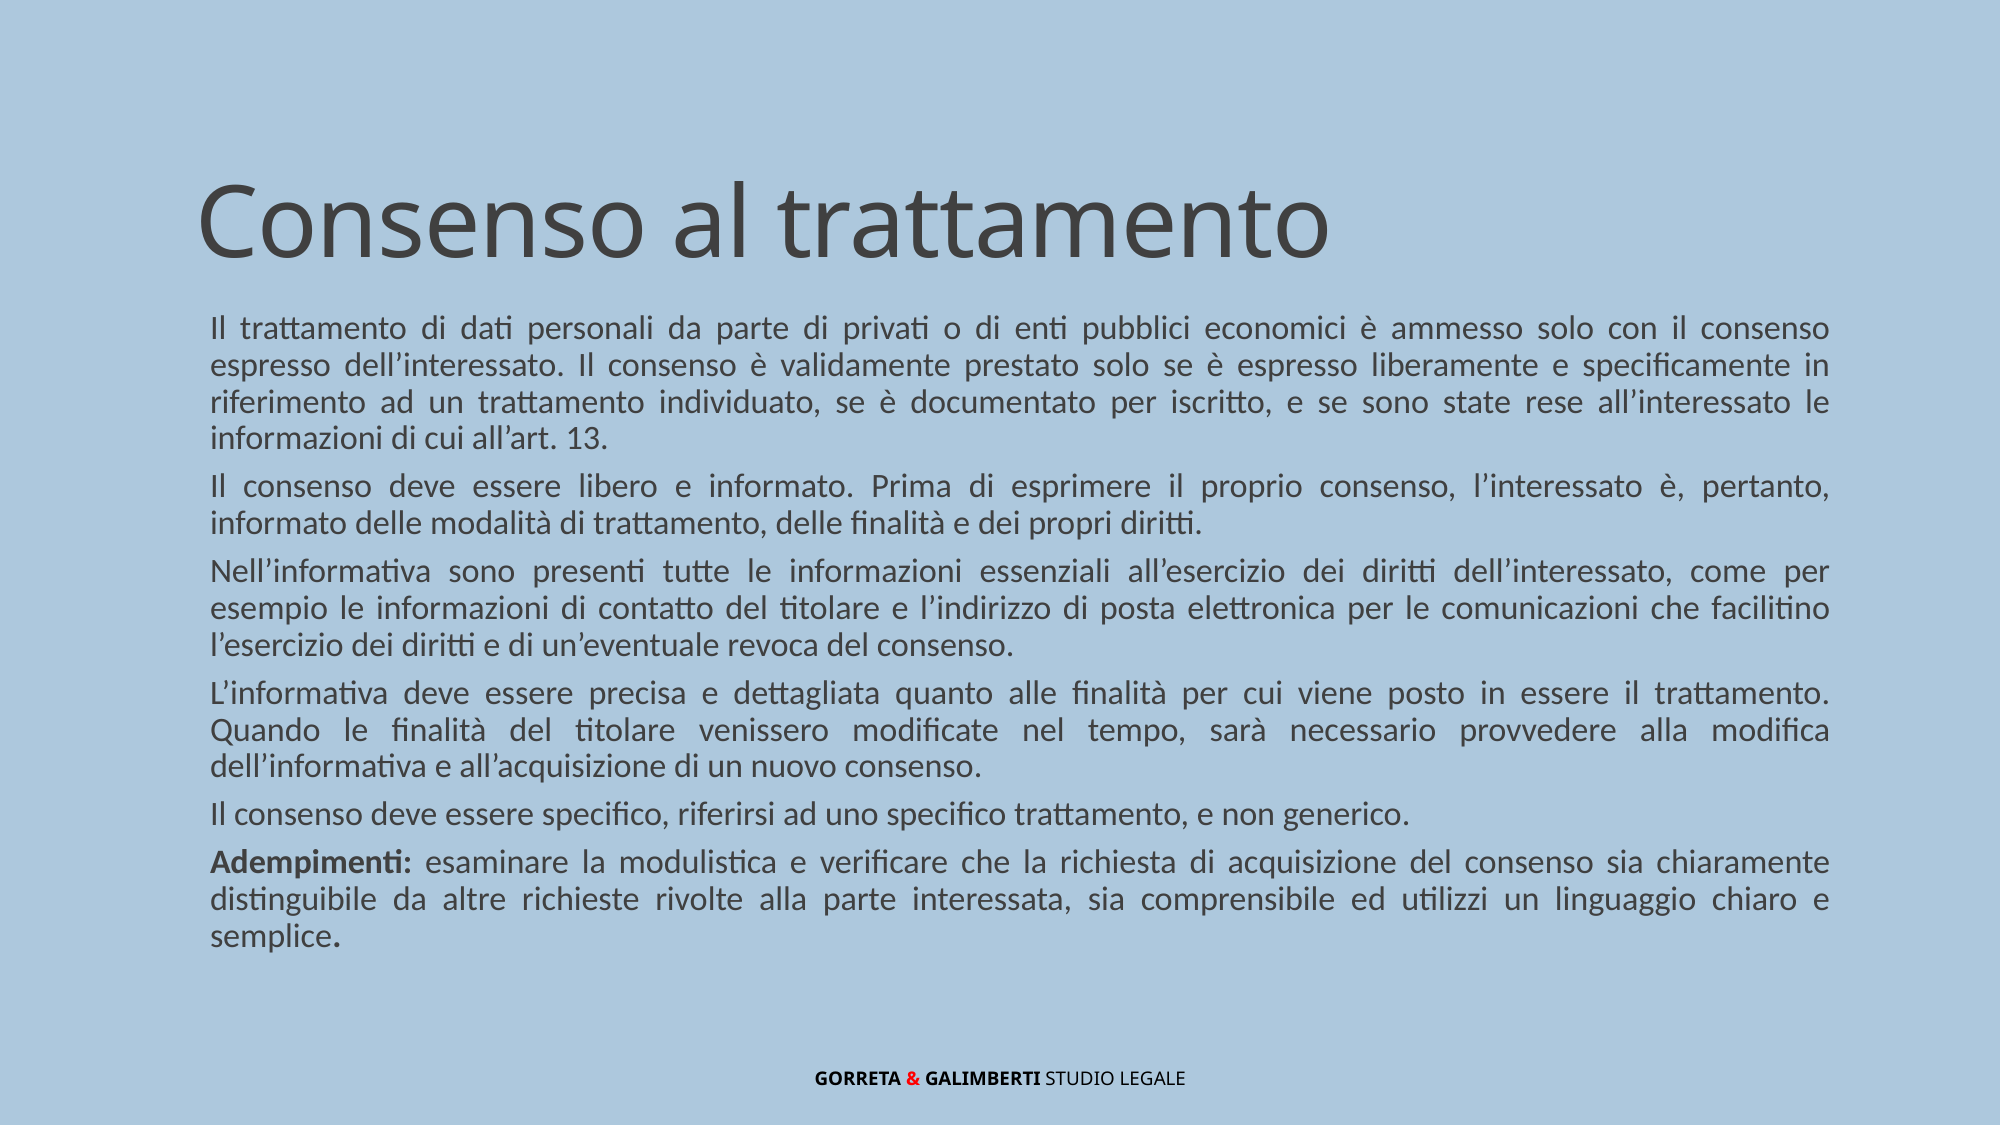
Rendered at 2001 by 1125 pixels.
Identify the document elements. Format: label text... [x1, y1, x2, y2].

list Il trattamento di dati personali da parte di privati o di enti pubblici economici è ammesso solo con il consenso espresso dell’interessato. Il consenso è validamente prestato solo se è espresso liberamente e specificamente in riferimento ad un trattamento individuato, se è documentato per iscritto, e se sono state rese all’interessato le informazioni di cui all’art. 13. Il consenso deve essere libero e informato. Prima di esprimere il proprio consenso, l’interessato è, pertanto, informato delle modalità di trattamento, delle finalità e dei propri diritti. Nell’informativa sono presenti tutte le informazioni essenziali all’esercizio dei diritti dell’interessato, come per esempio le informazioni di contatto del titolare e l’indirizzo di posta elettronica per le comunicazioni che facilitino l’esercizio dei diritti e di un’eventuale revoca del consenso. L’informativa deve essere precisa e dettagliata quanto alle finalità per cui viene posto in essere il trattamento. Quando le finalità del titolare venissero modificate nel tempo, sarà necessario provvedere alla modifica dell’informativa e all’acquisizione di un nuovo consenso. Il consenso deve essere specifico, riferirsi ad uno specifico trattamento, e non generico. Adempimenti: esaminare la modulistica e verificare che la richiesta di acquisizione del consenso sia chiaramente distinguibile da altre richieste rivolte alla parte interessata, sia comprensibile ed utilizzi un linguaggio chiaro e semplice. [180, 302, 1830, 963]
title Consenso al trattamento [180, 47, 1830, 285]
footer GORRETA & GALIMBERTI Studio Legale [604, 1059, 1396, 1120]
